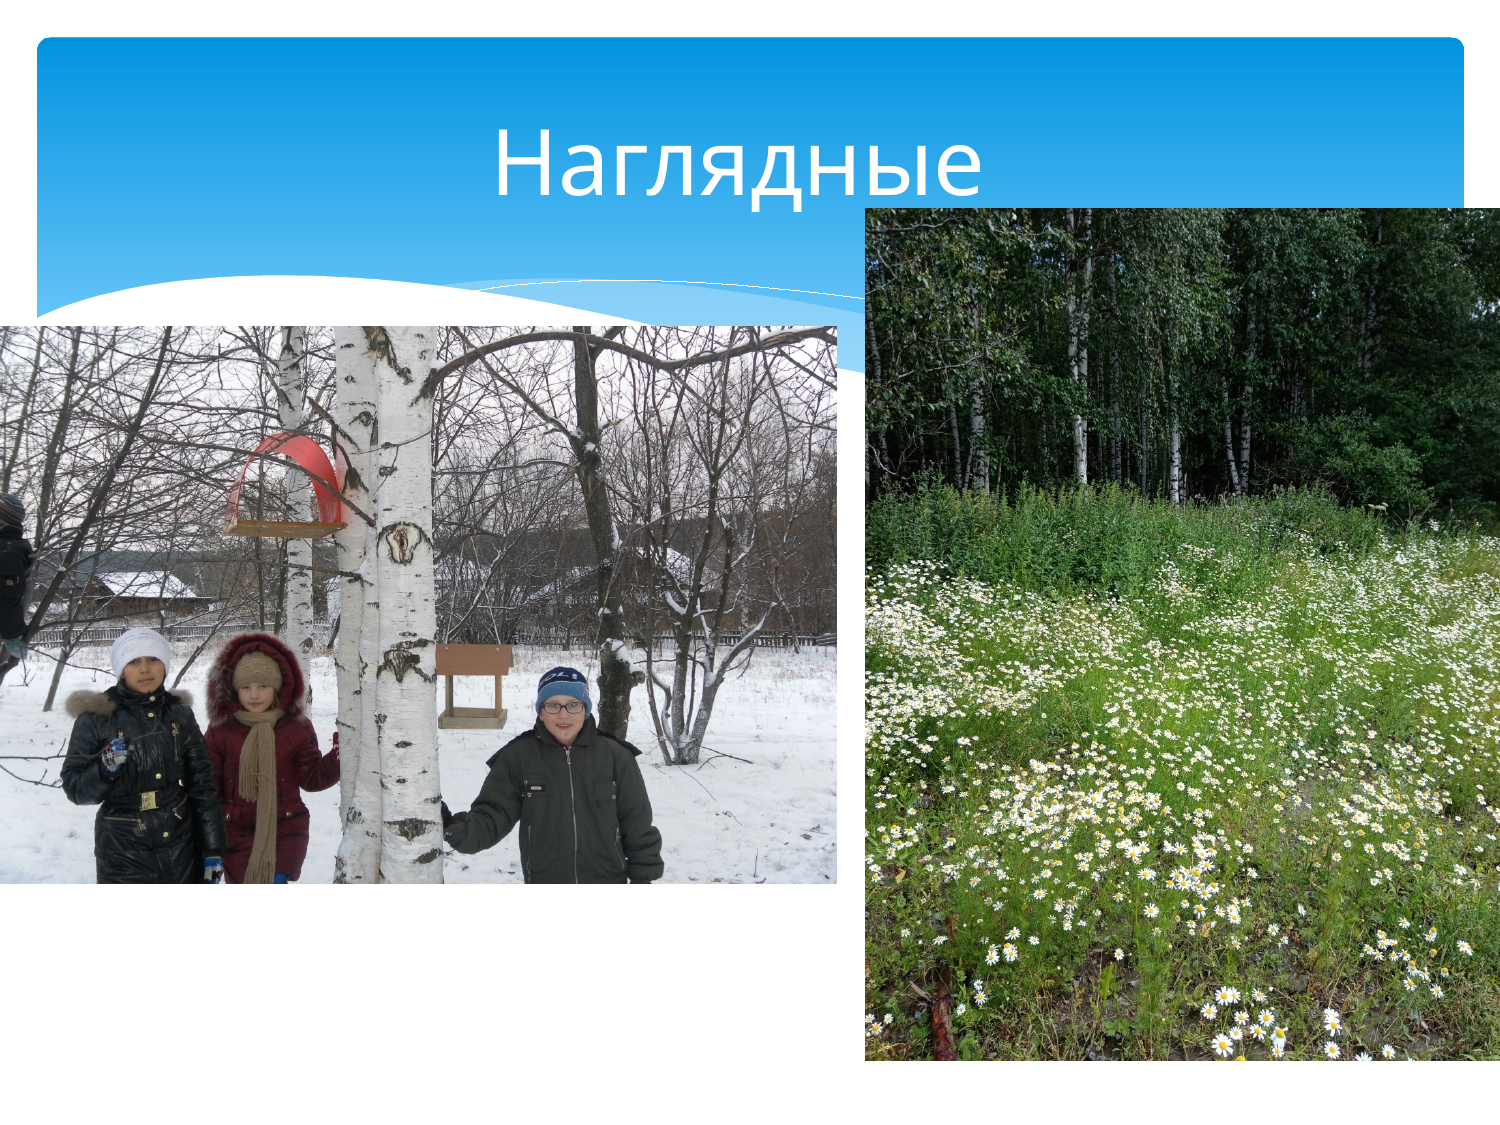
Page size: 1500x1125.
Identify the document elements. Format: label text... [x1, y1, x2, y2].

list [864, 207, 1500, 1062]
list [0, 326, 837, 885]
title Наглядные [75, 55, 1425, 261]
